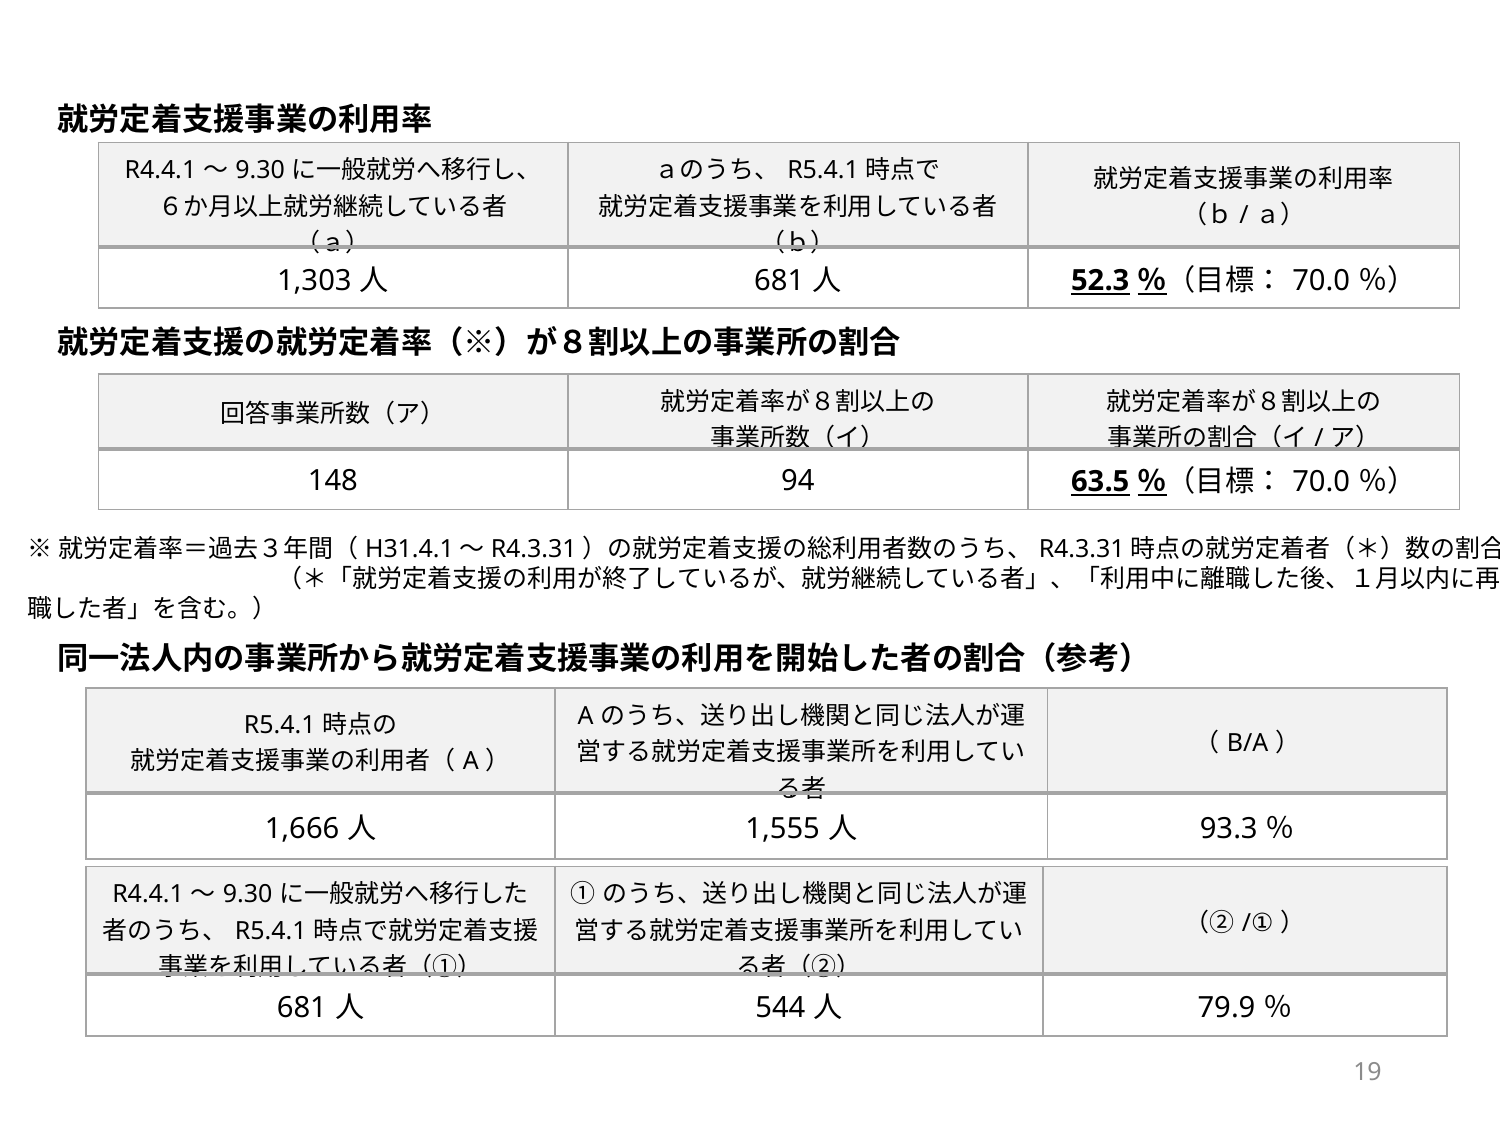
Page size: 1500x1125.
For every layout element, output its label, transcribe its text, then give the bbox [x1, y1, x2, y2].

table_header 就労定着支援事業の利用率 （ｂ/ａ） [1029, 143, 1459, 245]
table_cell 63.5％（目標：70.0％） [1029, 451, 1459, 509]
table_cell 94 [569, 451, 1027, 509]
text_box 同一法人内の事業所から就労定着支援事業の利用を開始した者の割合（参考） [42, 631, 1208, 684]
text_box ※就労定着率＝過去３年間（H31.4.1～R4.3.31）の就労定着支援の総利用者数のうち、R4.3.31時点の就労定着者（＊）数の割合 （＊「就労定着支援の利用が終了しているが、就労継続している者」、「利用中に離職した後、１月以内に再就職した者」を含む。） [13, 525, 1500, 630]
table_header 回答事業所数（ア） [99, 375, 567, 447]
table_header Aのうち、送り出し機関と同じ法人が運営する就労定着支援事業所を利用している者 [556, 689, 1047, 791]
table_cell 52.3％（目標：70.0％） [1029, 249, 1459, 307]
table_header R5.4.1時点の 就労定着支援事業の利用者（A） [87, 689, 554, 791]
table_cell 148 [99, 451, 567, 509]
table_header 就労定着率が８割以上の 事業所数（イ） [569, 375, 1027, 447]
table_cell 544人 [556, 976, 1042, 1035]
table_header ①のうち、送り出し機関と同じ法人が運営する就労定着支援事業所を利用している者（②） [556, 867, 1042, 972]
table_header 就労定着率が８割以上の 事業所の割合（イ/ア） [1029, 375, 1459, 447]
slide_number 19 [1059, 1042, 1397, 1103]
table_header （B/A） [1048, 689, 1446, 791]
table_header （②/①） [1044, 867, 1446, 972]
table_cell 1,303人 [99, 249, 567, 307]
table_header R4.4.1～9.30に一般就労へ移行した者のうち、R5.4.1時点で就労定着支援事業を利用している者（①） [87, 867, 554, 972]
table_cell 1,555人 [556, 795, 1047, 858]
table_cell 681人 [87, 976, 554, 1035]
table_cell 93.3％ [1048, 795, 1446, 858]
table_header ａのうち、R5.4.1時点で 就労定着支援事業を利用している者 （ｂ） [569, 143, 1027, 245]
text_box 就労定着支援の就労定着率（※）が８割以上の事業所の割合 [42, 314, 1158, 367]
table_cell 1,666人 [87, 795, 554, 858]
table_cell 681人 [569, 249, 1027, 307]
table_cell 79.9％ [1044, 976, 1446, 1035]
table_header R4.4.1～9.30に一般就労へ移行し、 ６か月以上就労継続している者 （ａ） [99, 143, 567, 245]
text_box 就労定着支援事業の利用率 [42, 92, 786, 145]
